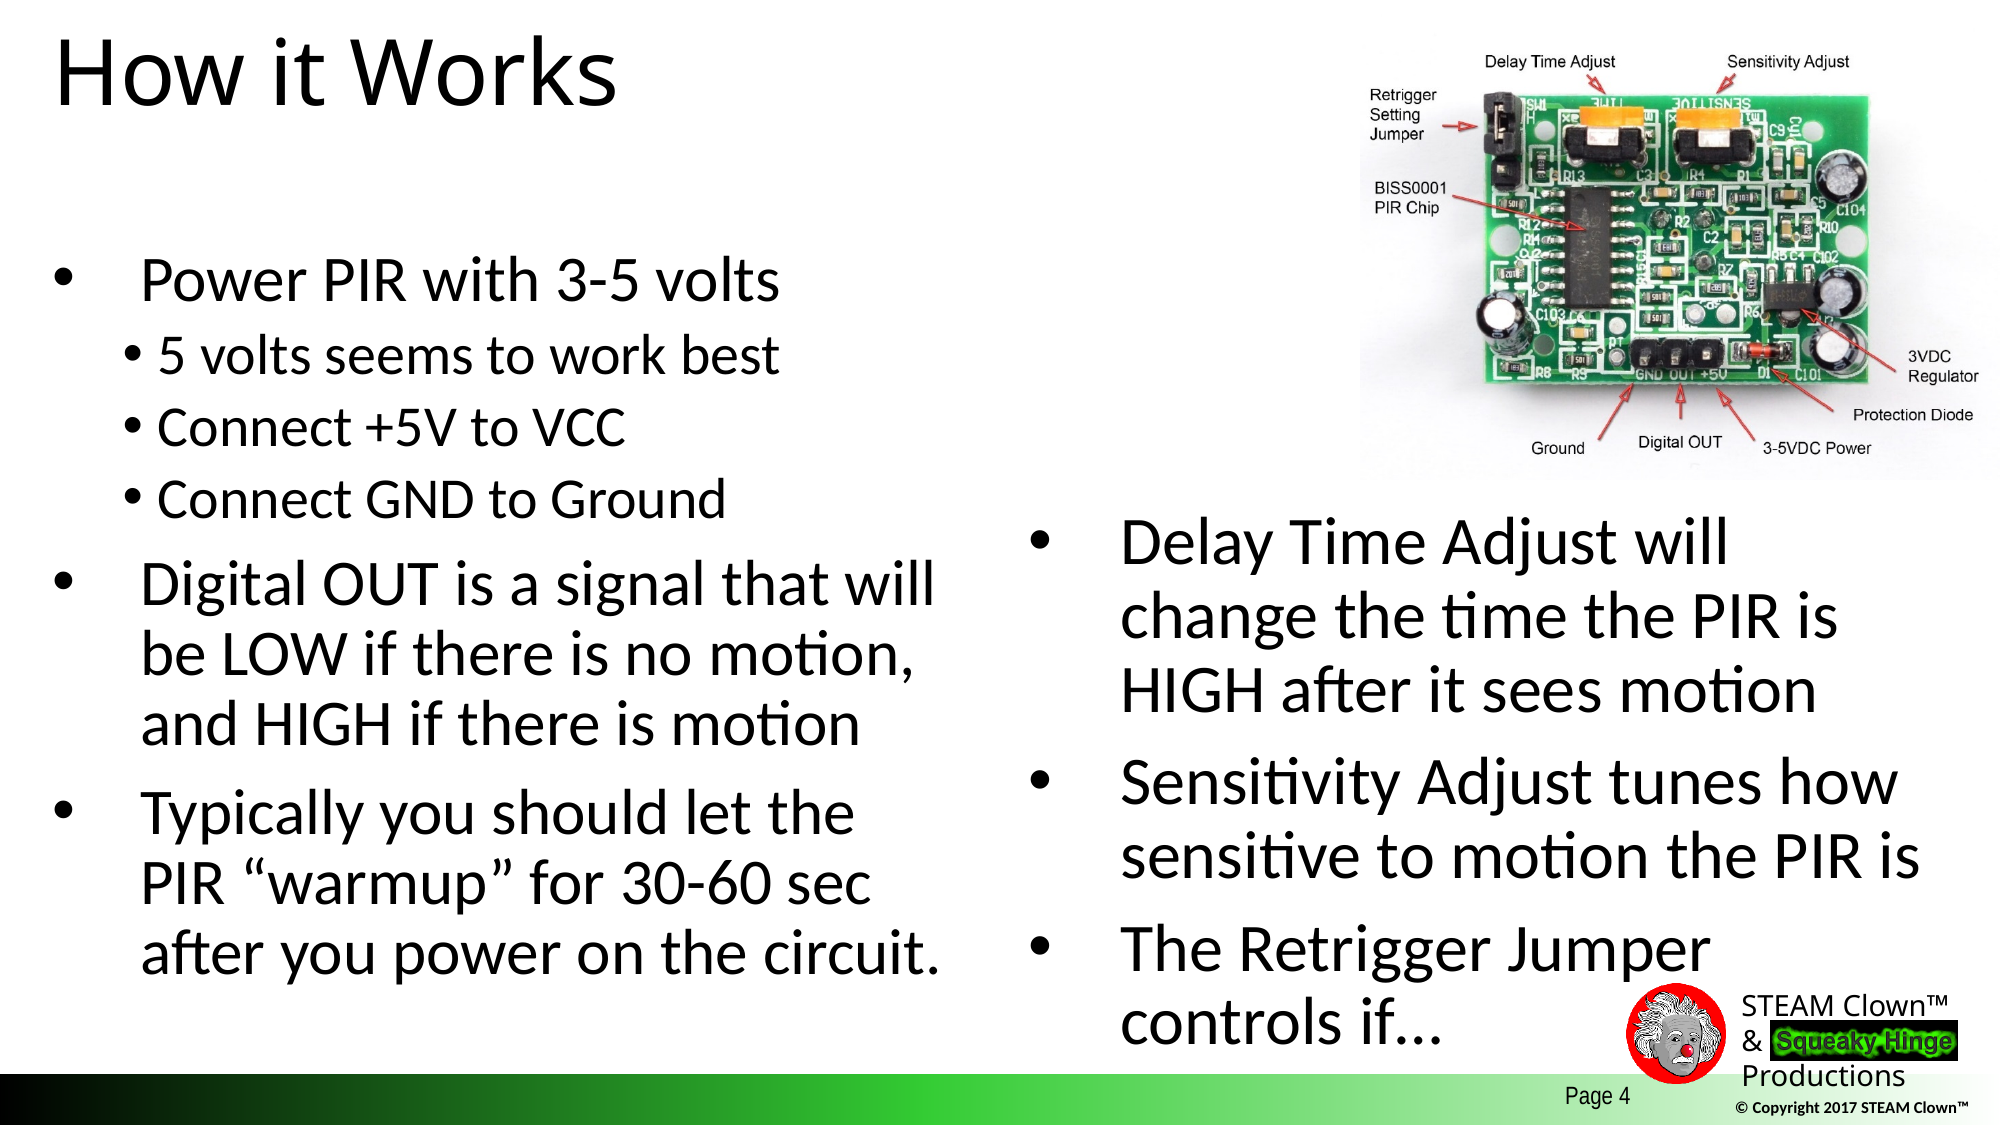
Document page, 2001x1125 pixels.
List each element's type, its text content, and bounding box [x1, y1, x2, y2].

title How it Works [37, 18, 1360, 225]
picture [1360, 0, 2000, 480]
list Delay Time Adjust will change the time the PIR is HIGH after it sees motion Sensitivity Adjust tunes how sensitive to motion the PIR is The Retrigger Jumper controls if… [1013, 498, 1956, 1125]
list Power PIR with 3-5 volts 5 volts seems to work best Connect +5V to VCC Connect GND to Ground Digital OUT is a signal that will be LOW if there is no motion, and HIGH if there is motion Typically you should let the PIR “warmup” for 30-60 sec after you power on the circuit. [37, 237, 969, 1012]
